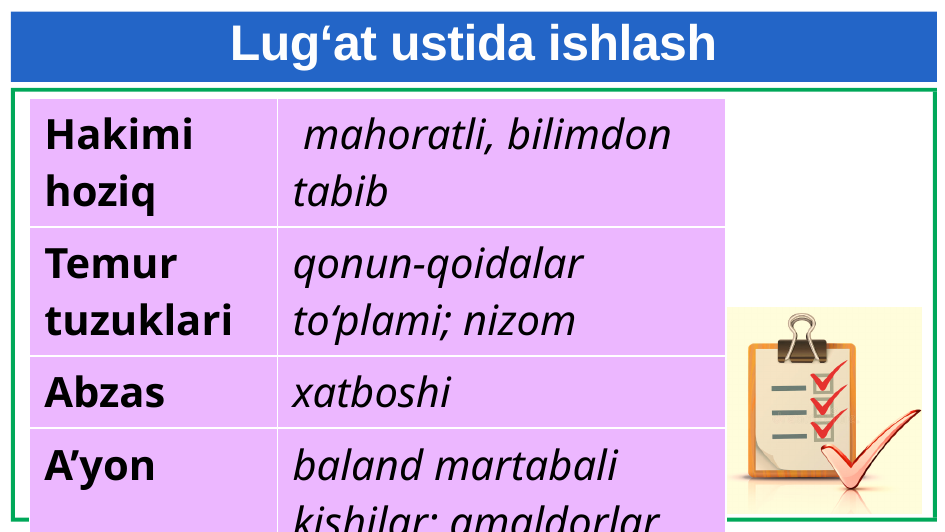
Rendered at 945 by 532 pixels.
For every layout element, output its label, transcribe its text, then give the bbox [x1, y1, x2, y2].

title Lug‘at ustida ishlash [13, 13, 934, 77]
table_cell qonun-qoidalar to‘plami; nizom [278, 228, 725, 355]
table_cell A’yon [30, 429, 277, 532]
table_cell baland martabali kishilar; amaldorlar [278, 429, 725, 532]
picture [726, 306, 922, 514]
table_header Hakimi hoziq [30, 99, 277, 226]
table_cell Abzas [30, 357, 277, 427]
table_header mahoratli, bilimdon tabib [278, 99, 725, 226]
table_cell xatboshi [278, 357, 720, 427]
table_cell Temur tuzuklari [30, 228, 277, 355]
